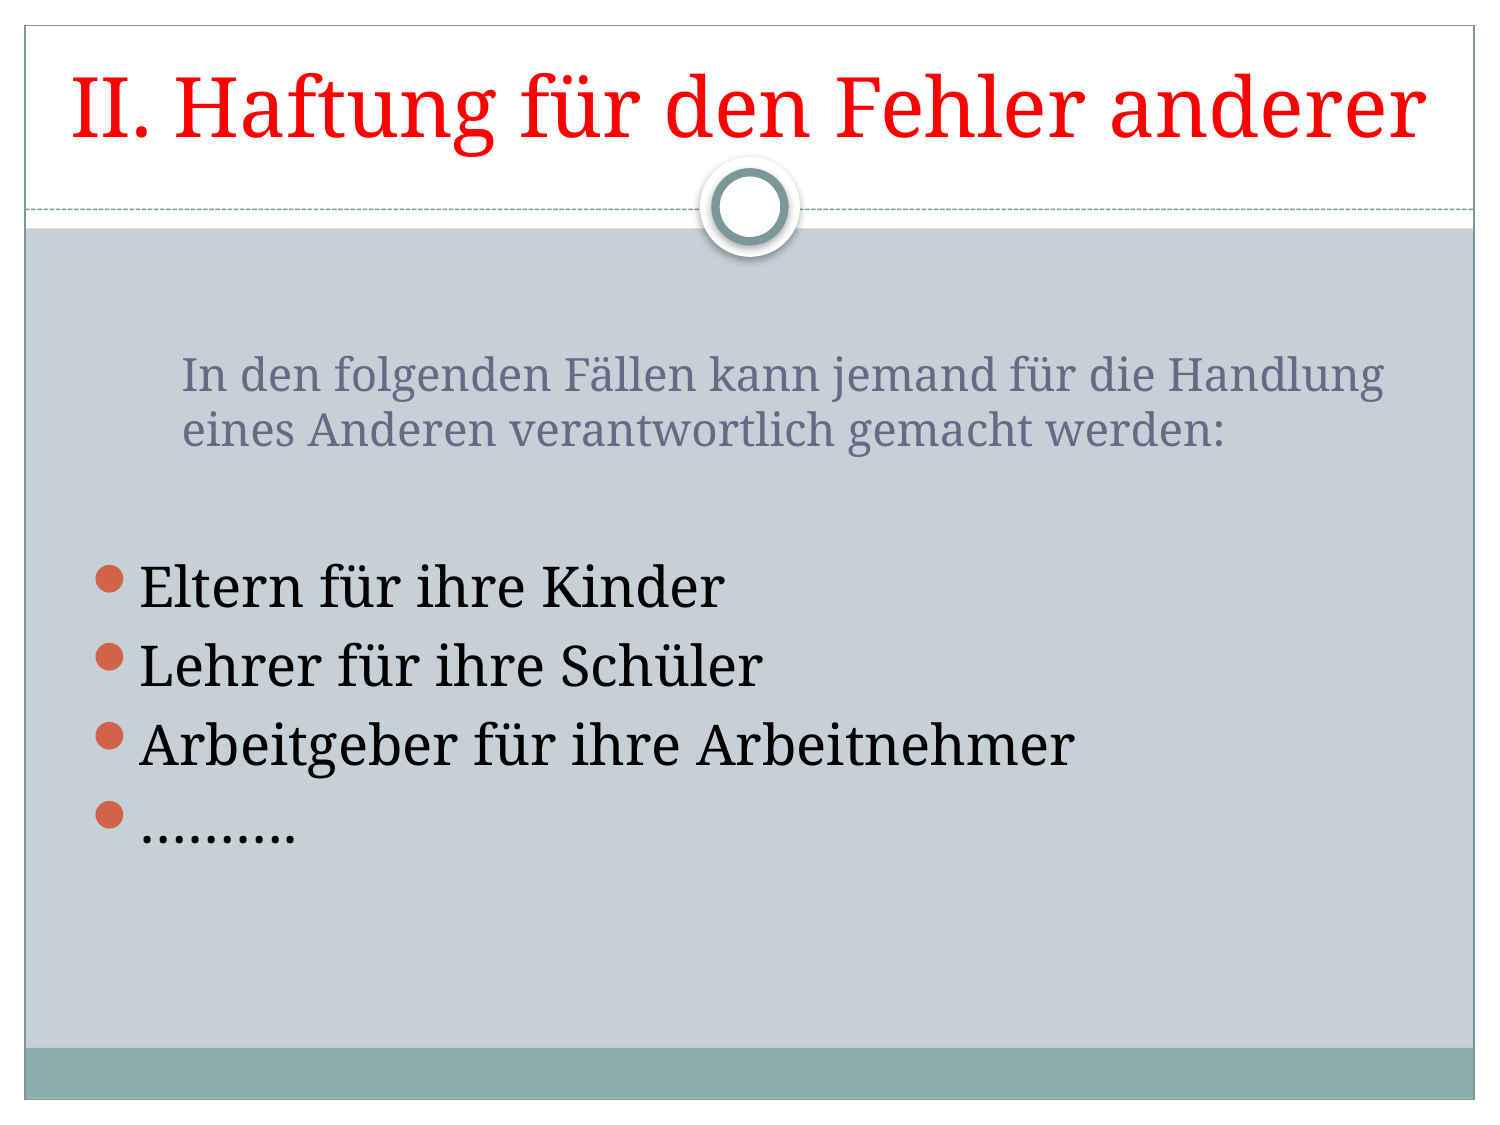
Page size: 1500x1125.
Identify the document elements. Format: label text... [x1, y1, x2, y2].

title II. Haftung für den Fehler anderer [49, 37, 1450, 162]
list In den folgenden Fällen kann jemand für die Handlung eines Anderen verantwortlich gemacht werden: Eltern für ihre Kinder Lehrer für ihre Schüler Arbeitgeber für ihre Arbeitnehmer ………. [76, 338, 1427, 953]
